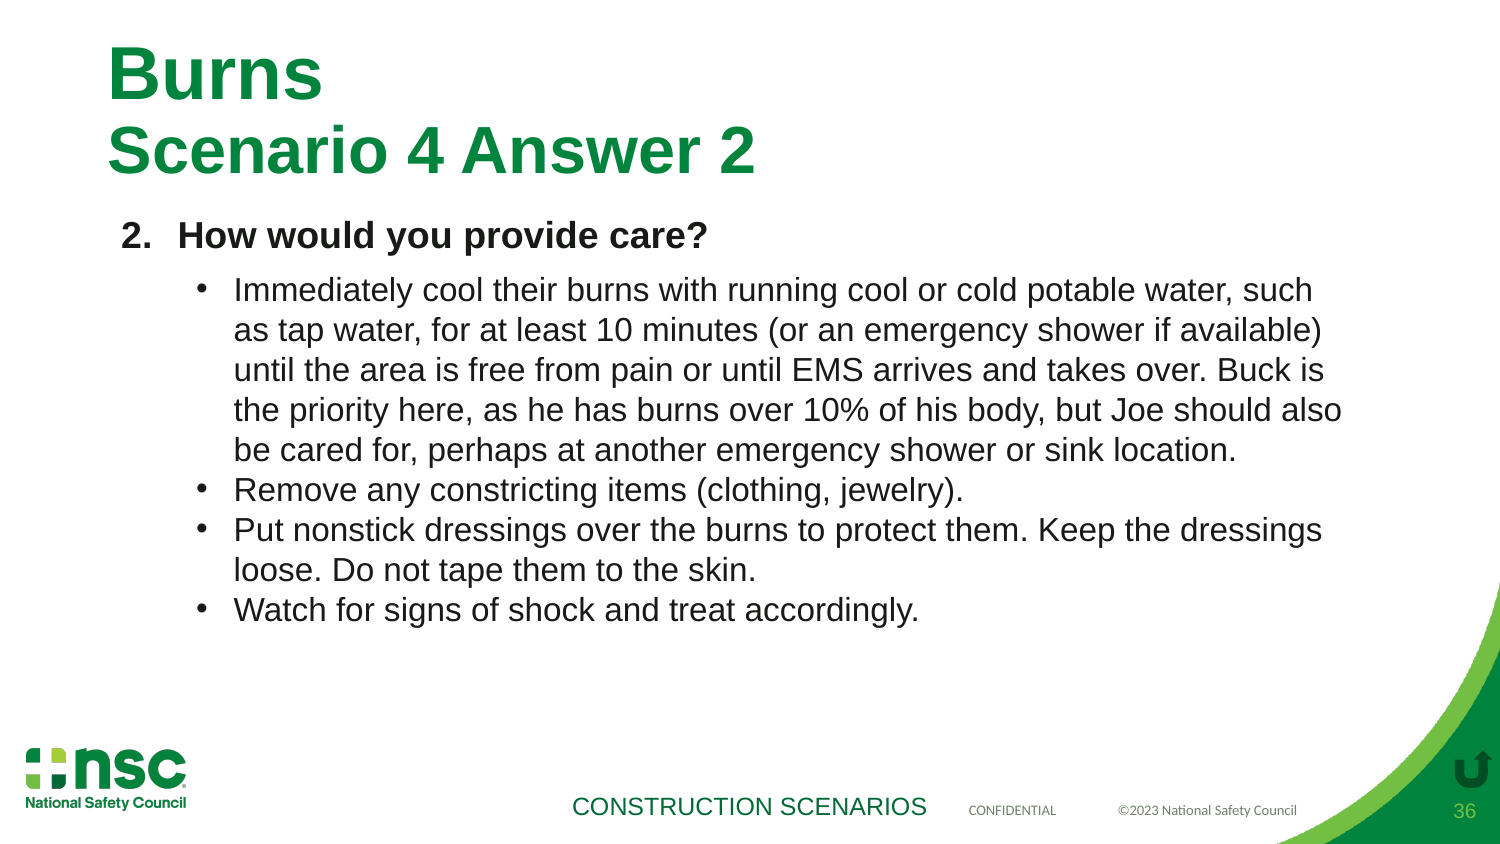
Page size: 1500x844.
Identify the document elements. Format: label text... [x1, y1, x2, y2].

picture [26, 748, 186, 811]
title Burns Scenario 4 Answer 2 [92, 14, 1310, 210]
picture [719, 375, 1500, 844]
list How would you provide care? Immediately cool their burns with running cool or cold potable water, such as tap water, for at least 10 minutes (or an emergency shower if available) until the area is free from pain or until EMS arrives and takes over. Buck is the priority here, as he has burns over 10% of his body, but Joe should also be cared for, perhaps at another emergency shower or sink location. Remove any constricting items (clothing, jewelry). Put nonstick dressings over the burns to protect them. Keep the dressings loose. Do not tape them to the skin. Watch for signs of shock and treat accordingly. [106, 203, 1367, 641]
